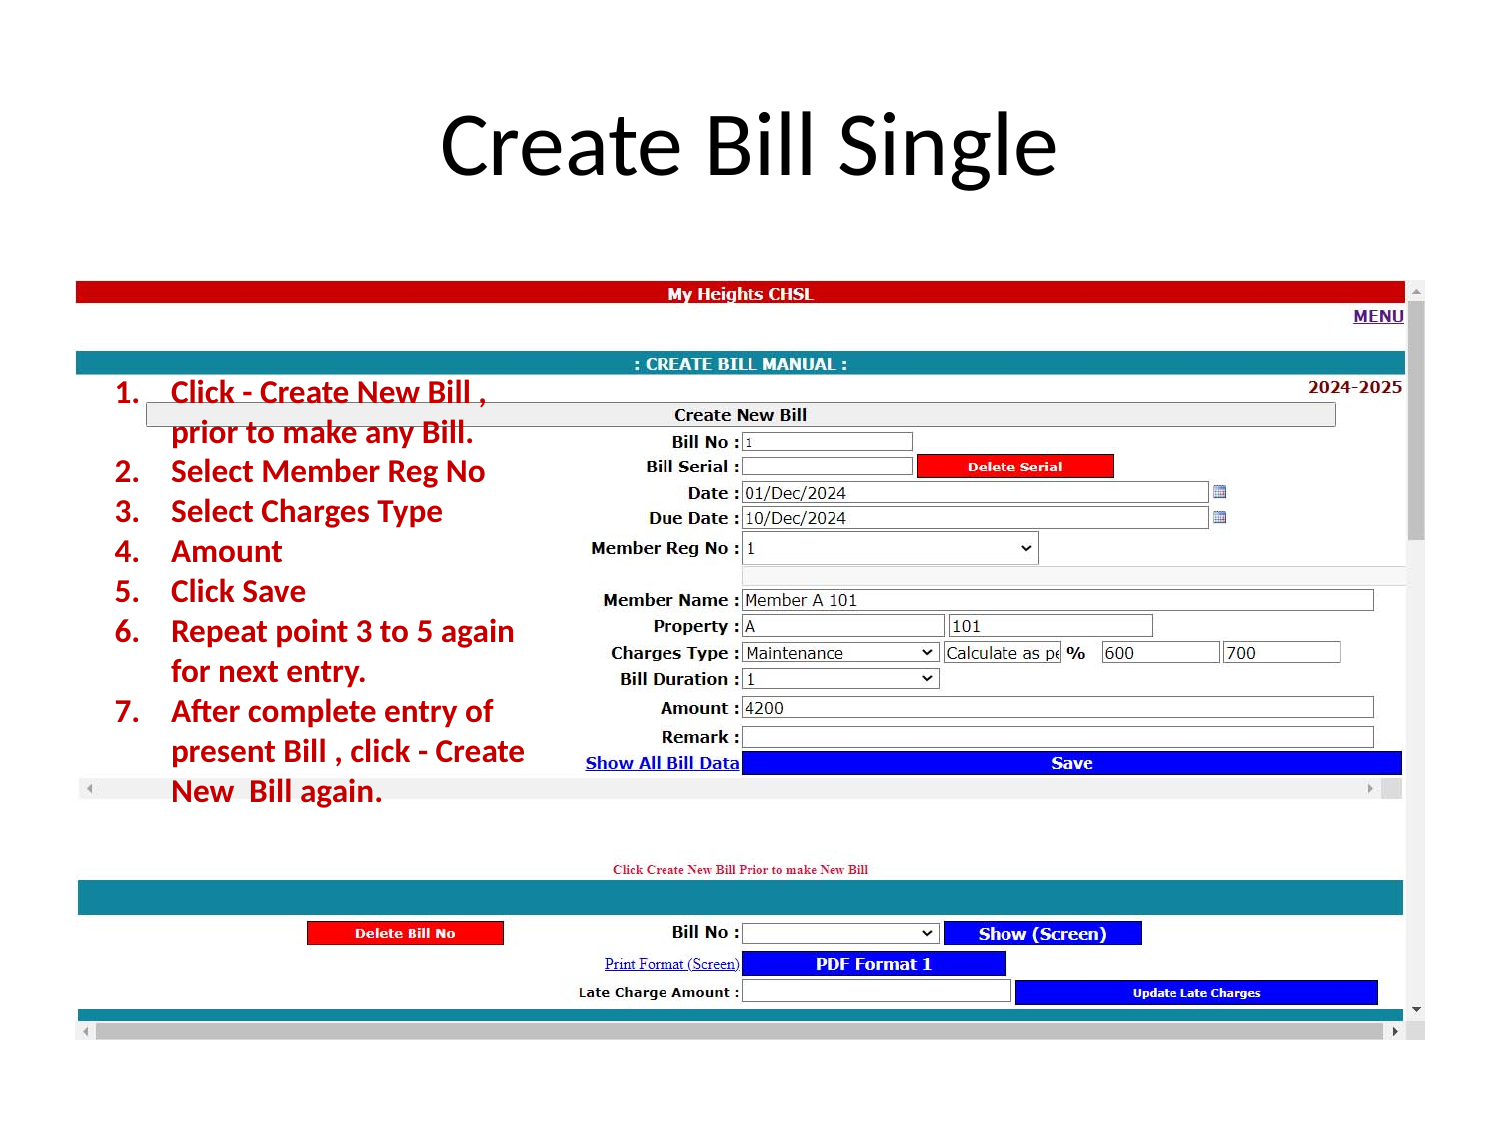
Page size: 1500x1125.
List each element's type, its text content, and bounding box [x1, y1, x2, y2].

title Create Bill Single [75, 45, 1425, 233]
picture [74, 280, 1426, 1040]
